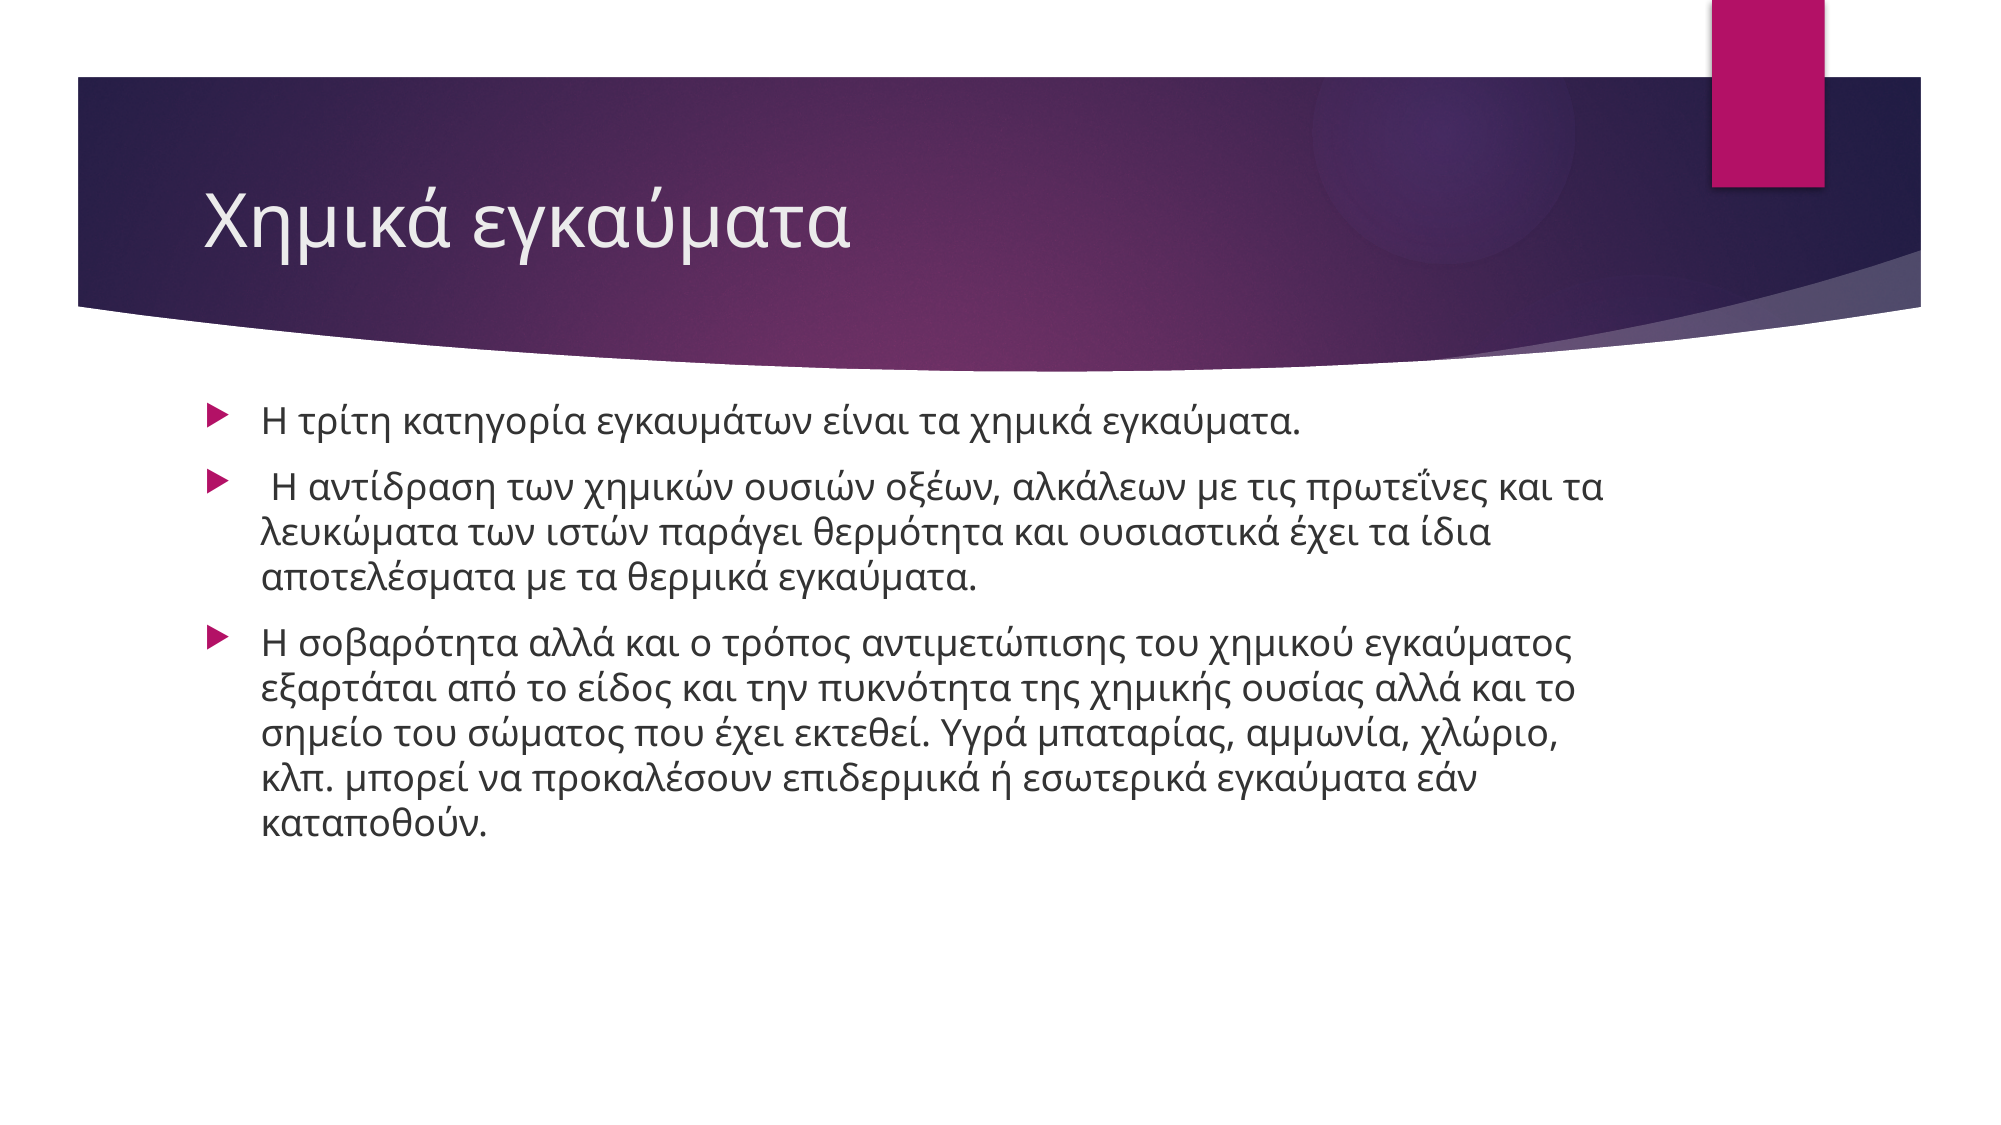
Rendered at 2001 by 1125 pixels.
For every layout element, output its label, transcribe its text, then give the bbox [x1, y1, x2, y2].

title Χημικά εγκαύματα [189, 159, 1627, 276]
list Η τρίτη κατηγορία εγκαυμάτων είναι τα χημικά εγκαύματα. Η αντίδραση των χημικών ουσιών οξέων, αλκάλεων με τις πρωτεΐνες και τα λευκώματα των ιστών παράγει θερμότητα και ουσιαστικά έχει τα ίδια αποτελέσματα με τα θερμικά εγκαύματα. Η σοβαρότητα αλλά και ο τρόπος αντιμετώπισης του χημικού εγκαύματος εξαρτάται από το είδος και την πυκνότητα της χημικής ουσίας αλλά και το σημείο του σώματος που έχει εκτεθεί. Υγρά μπαταρίας, αμμωνία, χλώριο, κλπ. μπορεί να προκαλέσουν επιδερμικά ή εσωτερικά εγκαύματα εάν καταποθούν. [189, 389, 1638, 1071]
